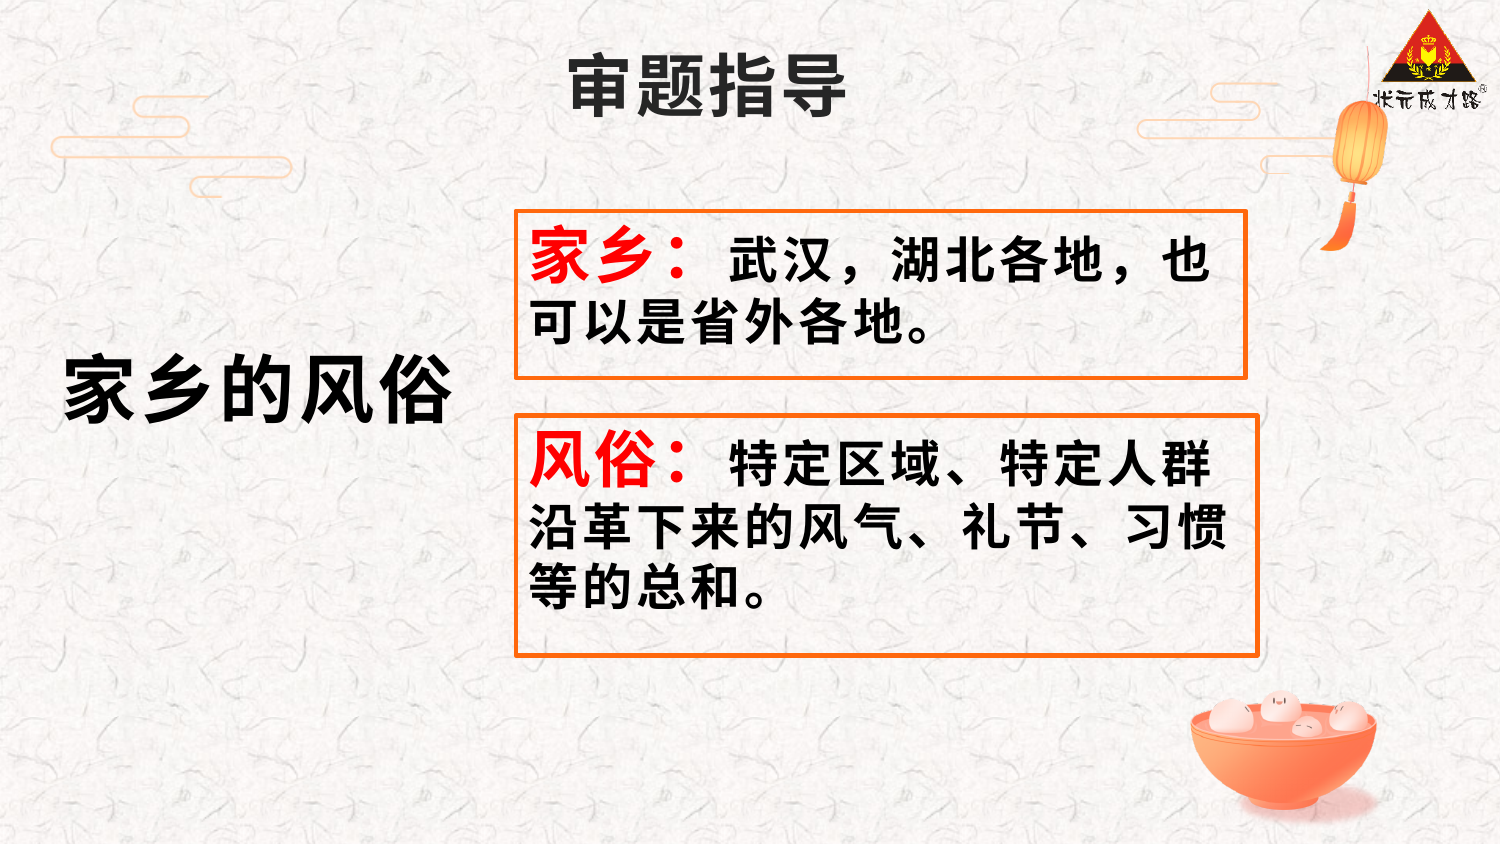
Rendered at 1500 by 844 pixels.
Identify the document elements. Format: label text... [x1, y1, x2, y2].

text_box 风俗：特定区域、特定人群沿革下来的风气、礼节、习惯等的总和。 [515, 415, 1258, 656]
text_box 家乡的风俗 [49, 337, 476, 446]
picture [0, 0, 1500, 844]
text_box 家乡：武汉，湖北各地，也可以是省外各地。 [515, 210, 1246, 378]
title 审题指导 [549, 35, 1006, 135]
